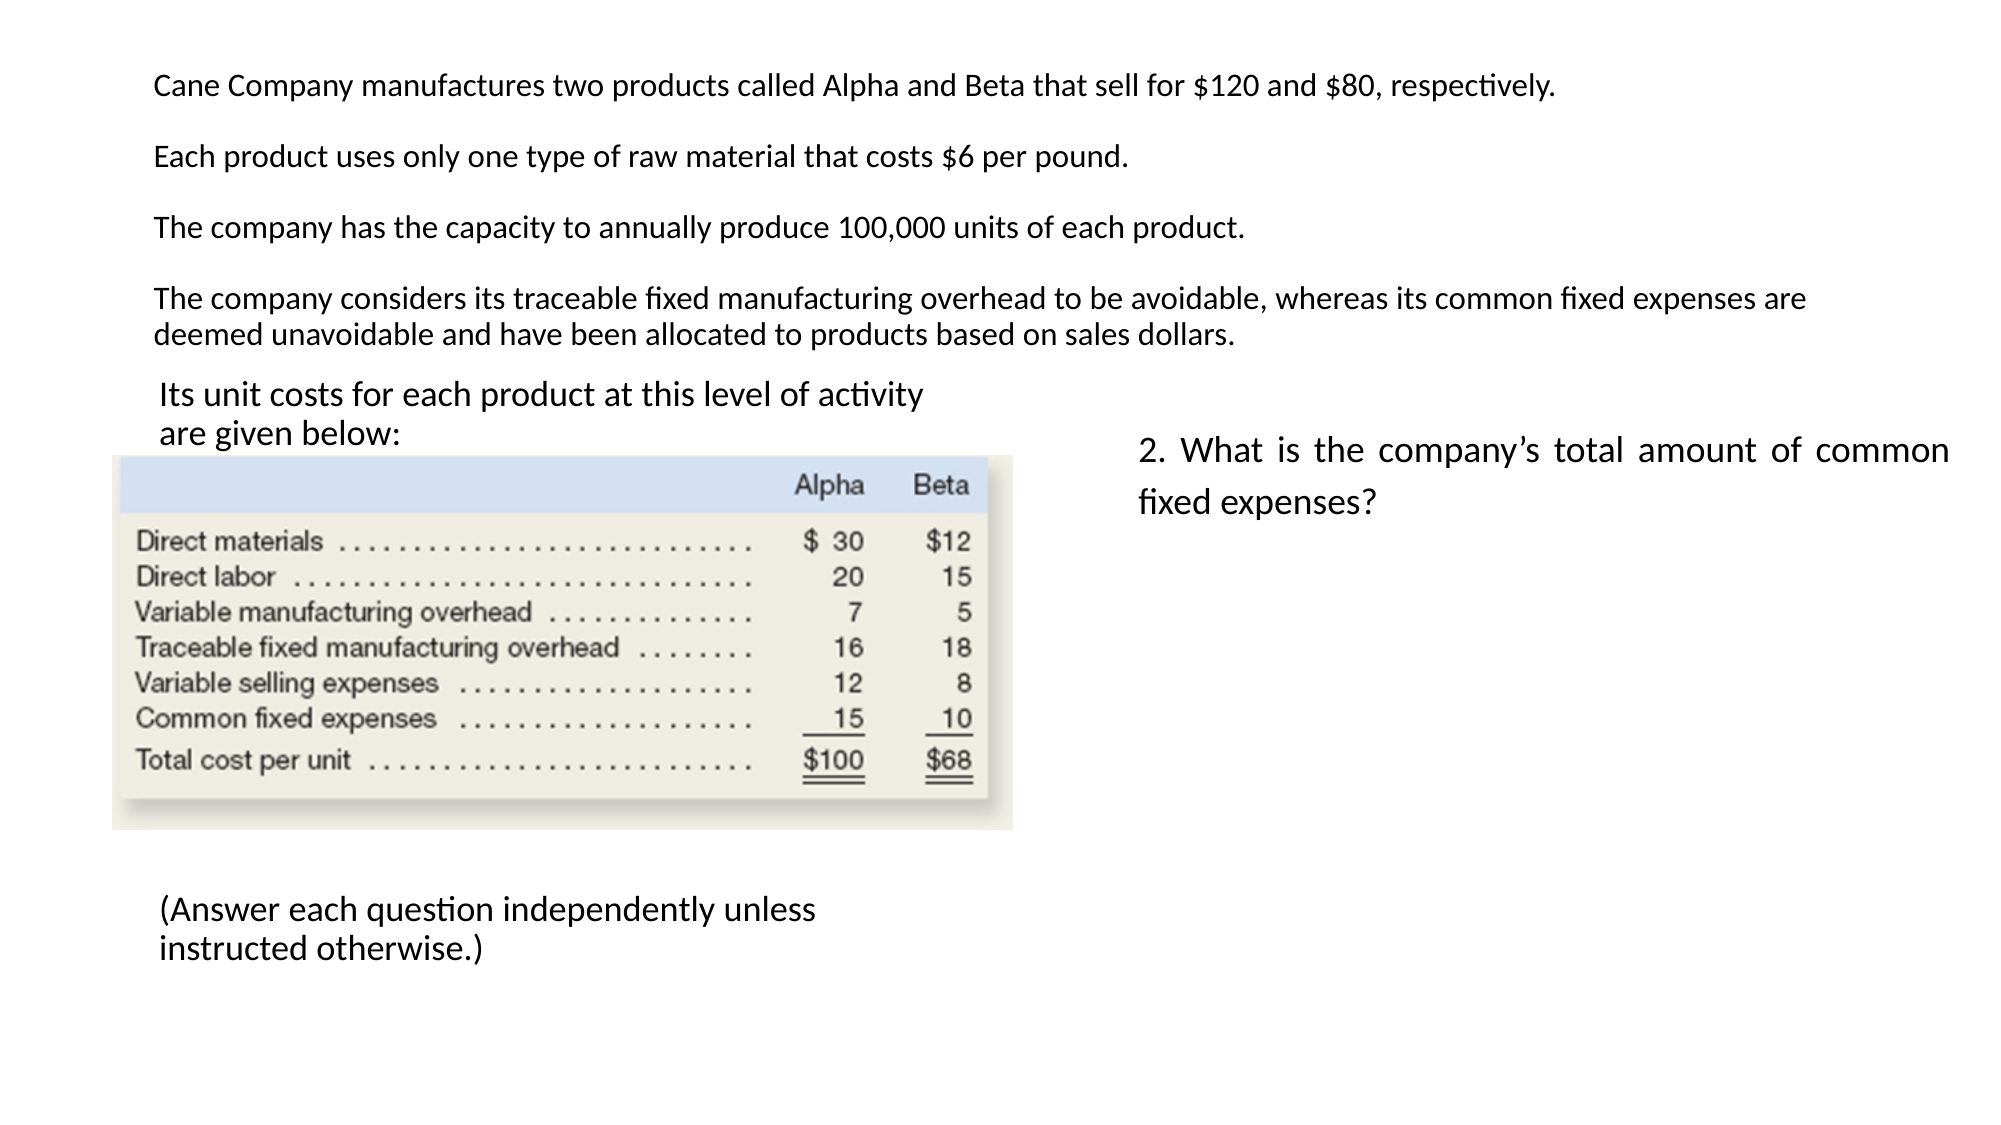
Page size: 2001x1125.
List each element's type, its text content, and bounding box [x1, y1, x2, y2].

title Cane Company manufactures two products called Alpha and Beta that sell for $120 and $80, respectively. Each product uses only one type of raw material that costs $6 per pound. The company has the capacity to annually produce 100,000 units of each product. The company considers its traceable fixed manufacturing overhead to be avoidable, whereas its common fixed expenses are deemed unavoidable and have been allocated to products based on sales dollars. [138, 59, 1828, 361]
list Its unit costs for each product at this level of activity are given below: (Answer each question independently unless instructed otherwise.) [144, 367, 988, 455]
text_box 2. What is the company’s total amount of common fixed expenses? [1123, 411, 1966, 602]
list Its unit costs for each product at this level of activity are given below: (Answer each question independently unless instructed otherwise.) [144, 830, 988, 981]
picture [112, 455, 1013, 830]
